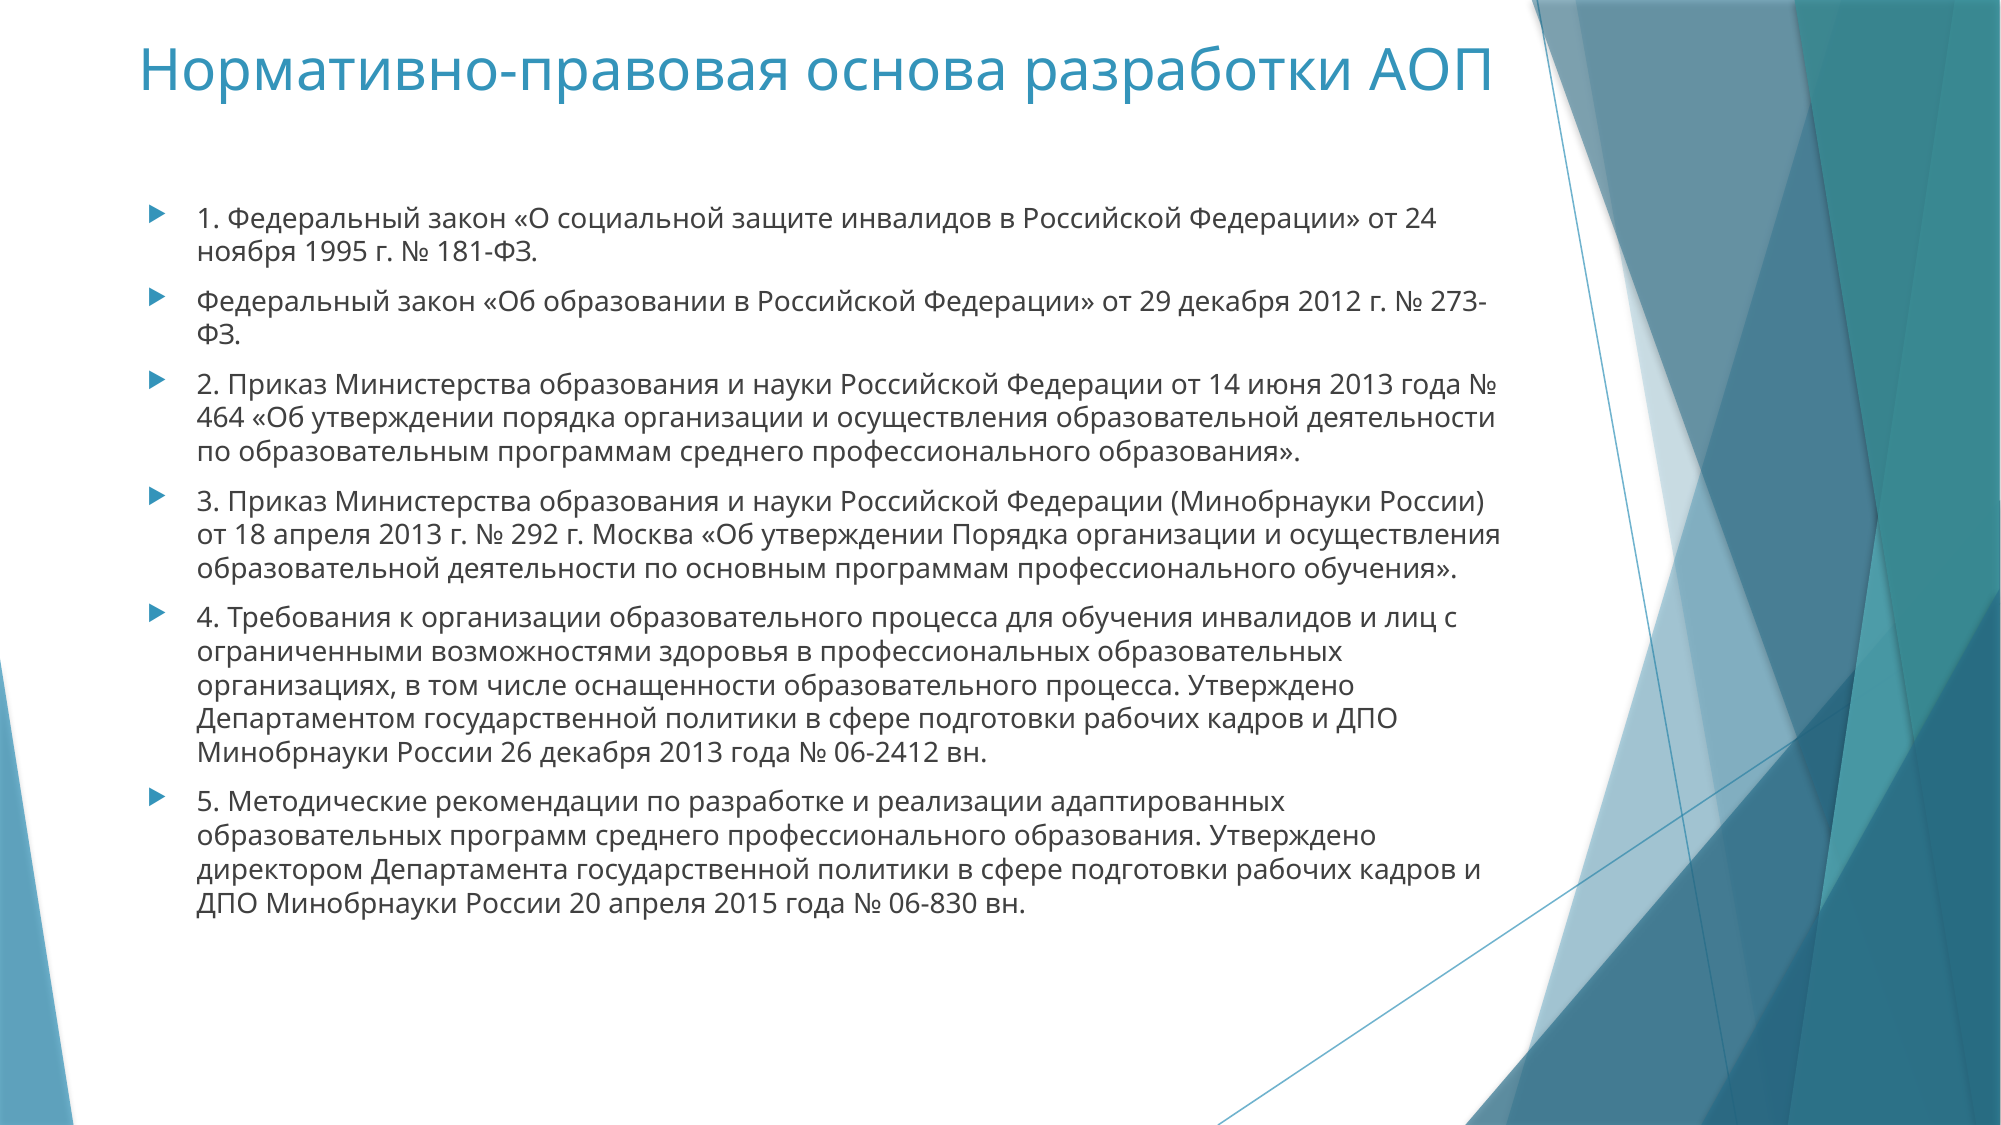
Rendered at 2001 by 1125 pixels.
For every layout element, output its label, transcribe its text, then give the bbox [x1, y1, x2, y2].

title Нормативно-правовая основа разработки АОП [111, 24, 1522, 121]
list 1. Федеральный закон «О социальной защите инвалидов в Российской Федерации» от 24 ноября 1995 г. № 181-ФЗ. Федеральный закон «Об образовании в Российской Федерации» от 29 декабря 2012 г. № 273-ФЗ. 2. Приказ Министерства образования и науки Российской Федерации от 14 июня 2013 года № 464 «Об утверждении порядка организации и осуществления образовательной деятельности по образовательным программам среднего профессионального образования». 3. Приказ Министерства образования и науки Российской Федерации (Минобрнауки России) от 18 апреля 2013 г. № 292 г. Москва «Об утверждении Порядка организации и осуществления образовательной деятельности по основным программам профессионального обучения». 4. Требования к организации образовательного процесса для обучения инвалидов и лиц с ограниченными возможностями здоровья в профессиональных образовательных организациях, в том числе оснащенности образовательного процесса. Утверждено Департаментом государственной политики в сфере подготовки рабочих кадров и ДПО Минобрнауки России 26 декабря 2013 года № 06-2412 вн. 5. Методические рекомендации по разработке и реализации адаптированных образовательных программ среднего профессионального образования. Утверждено директором Департамента государственной политики в сфере подготовки рабочих кадров и ДПО Минобрнауки России 20 апреля 2015 года № 06-830 вн. [132, 192, 1522, 991]
